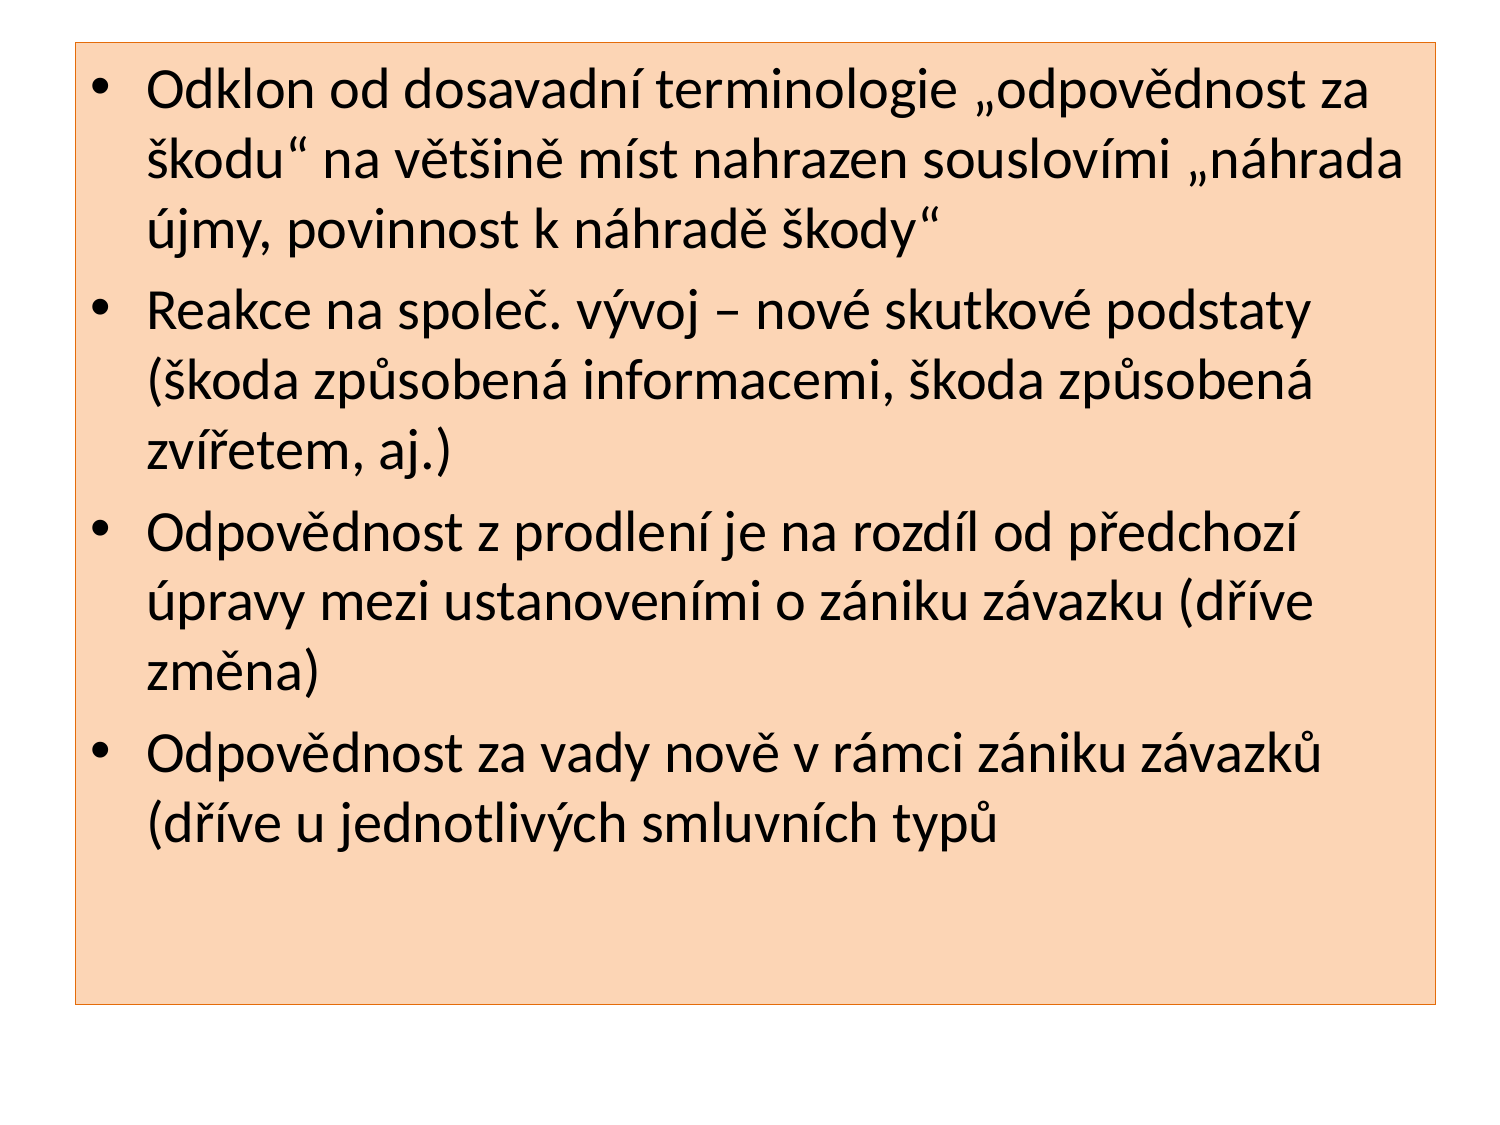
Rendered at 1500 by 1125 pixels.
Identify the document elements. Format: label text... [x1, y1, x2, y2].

list Odklon od dosavadní terminologie „odpovědnost za škodu“ na většině míst nahrazen souslovími „náhrada újmy, povinnost k náhradě škody“ Reakce na společ. vývoj – nové skutkové podstaty (škoda způsobená informacemi, škoda způsobená zvířetem, aj.) Odpovědnost z prodlení je na rozdíl od předchozí úpravy mezi ustanoveními o zániku závazku (dříve změna) Odpovědnost za vady nově v rámci zániku závazků (dříve u jednotlivých smluvních typů [75, 42, 1436, 1005]
